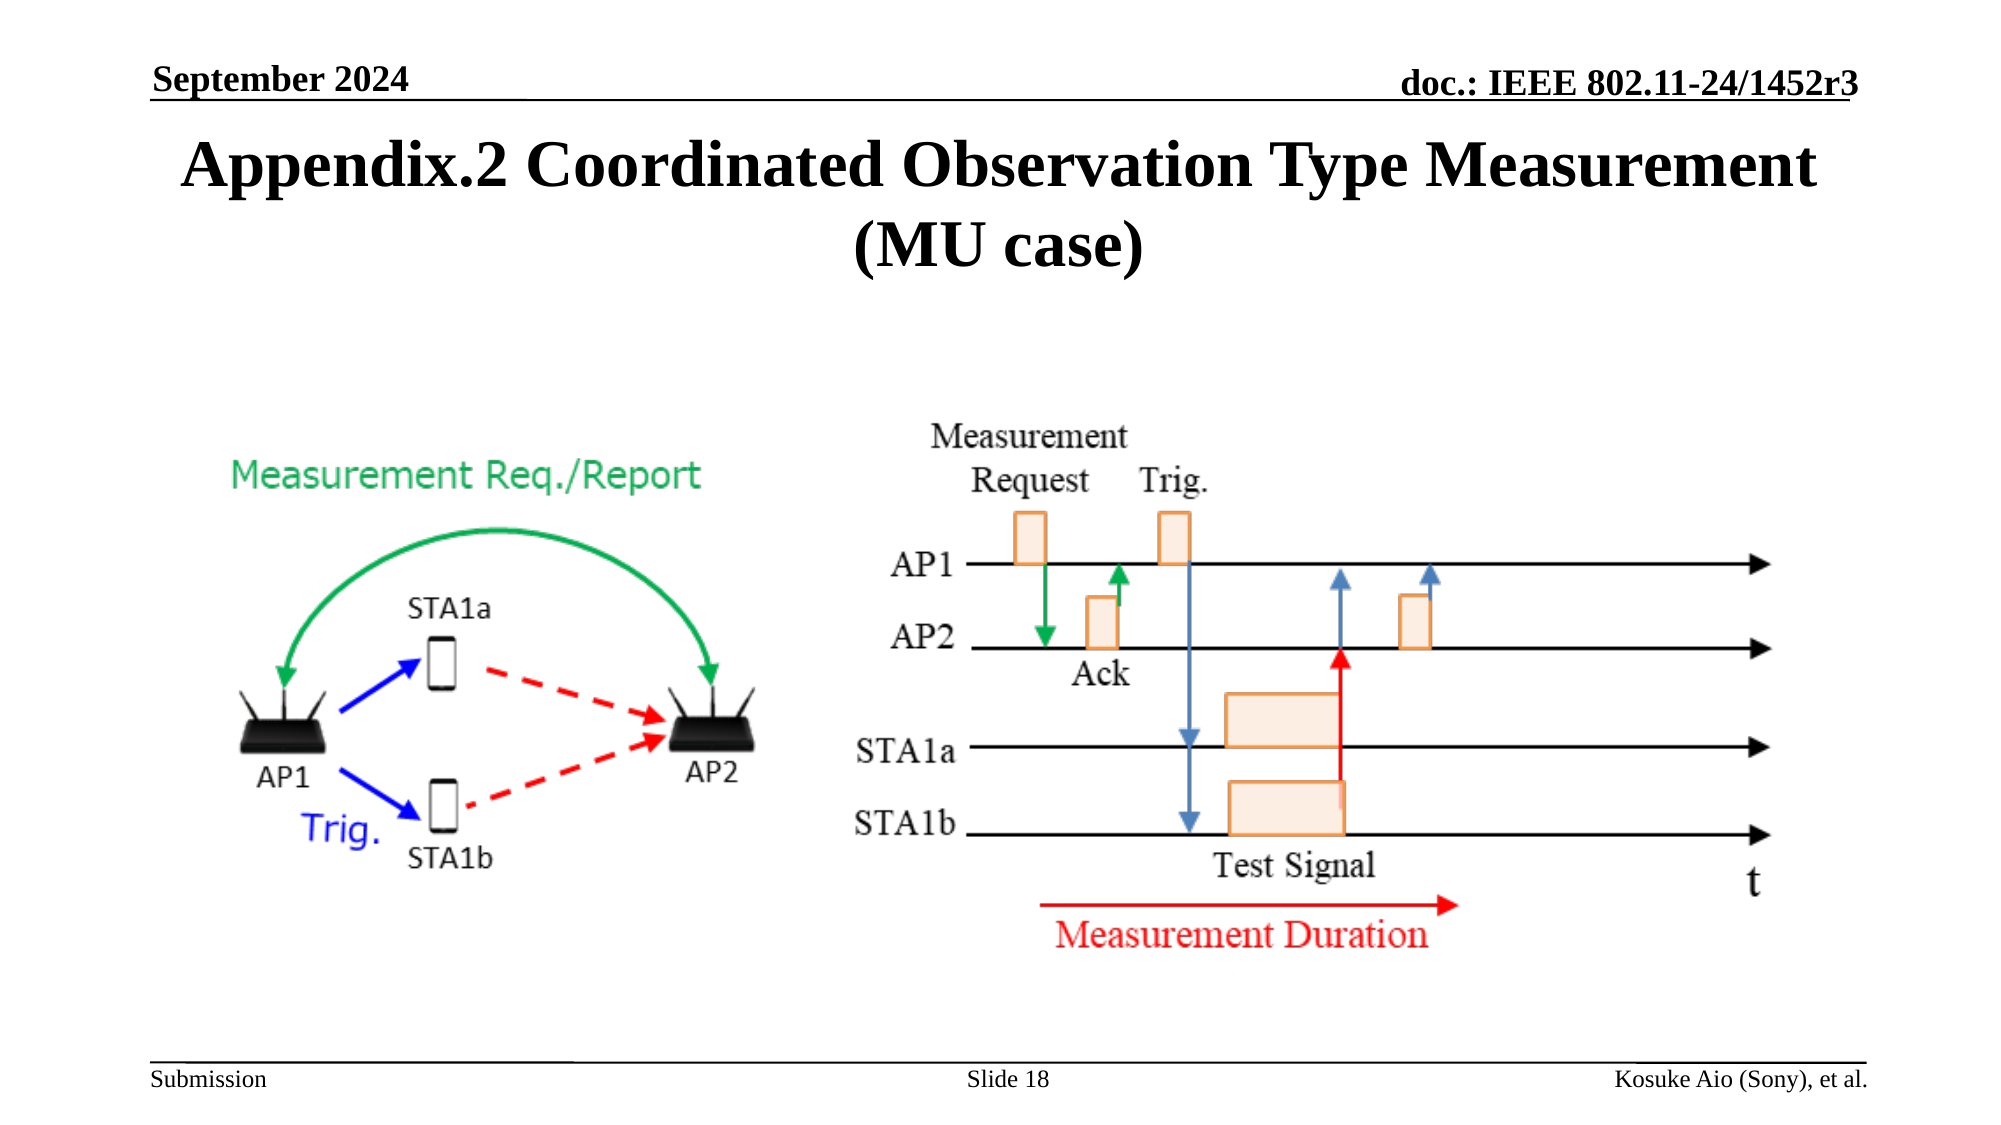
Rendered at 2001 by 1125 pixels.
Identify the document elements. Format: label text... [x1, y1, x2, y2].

title Appendix.2 Coordinated Observation Type Measurement (MU case) [149, 112, 1850, 288]
picture [204, 399, 1796, 984]
footer Kosuke Aio (Sony), et al. [1171, 1061, 1869, 1093]
slide_number Slide 18 [950, 1061, 1067, 1123]
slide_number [152, 54, 563, 100]
